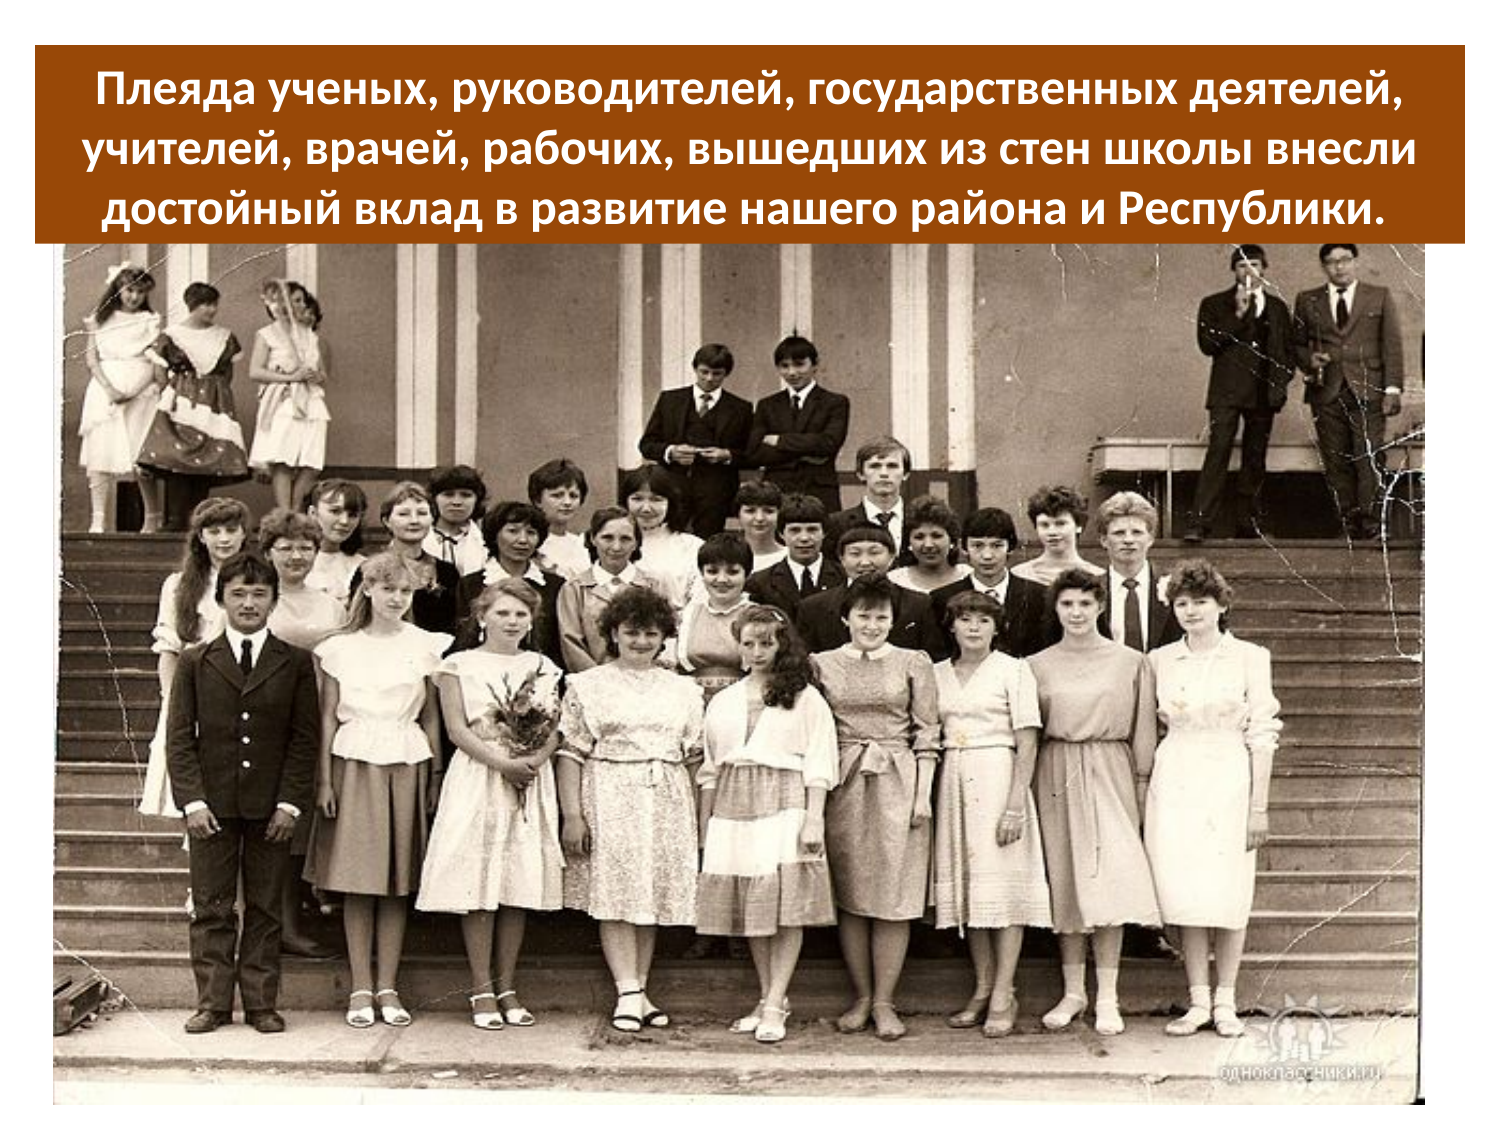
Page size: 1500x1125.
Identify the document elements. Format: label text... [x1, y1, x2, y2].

title Плеяда ученых, руководителей, государственных деятелей, учителей, врачей, рабочих, вышедших из стен школы внесли достойный вклад в развитие нашего района и Республики. [35, 45, 1465, 244]
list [52, 184, 1425, 1105]
